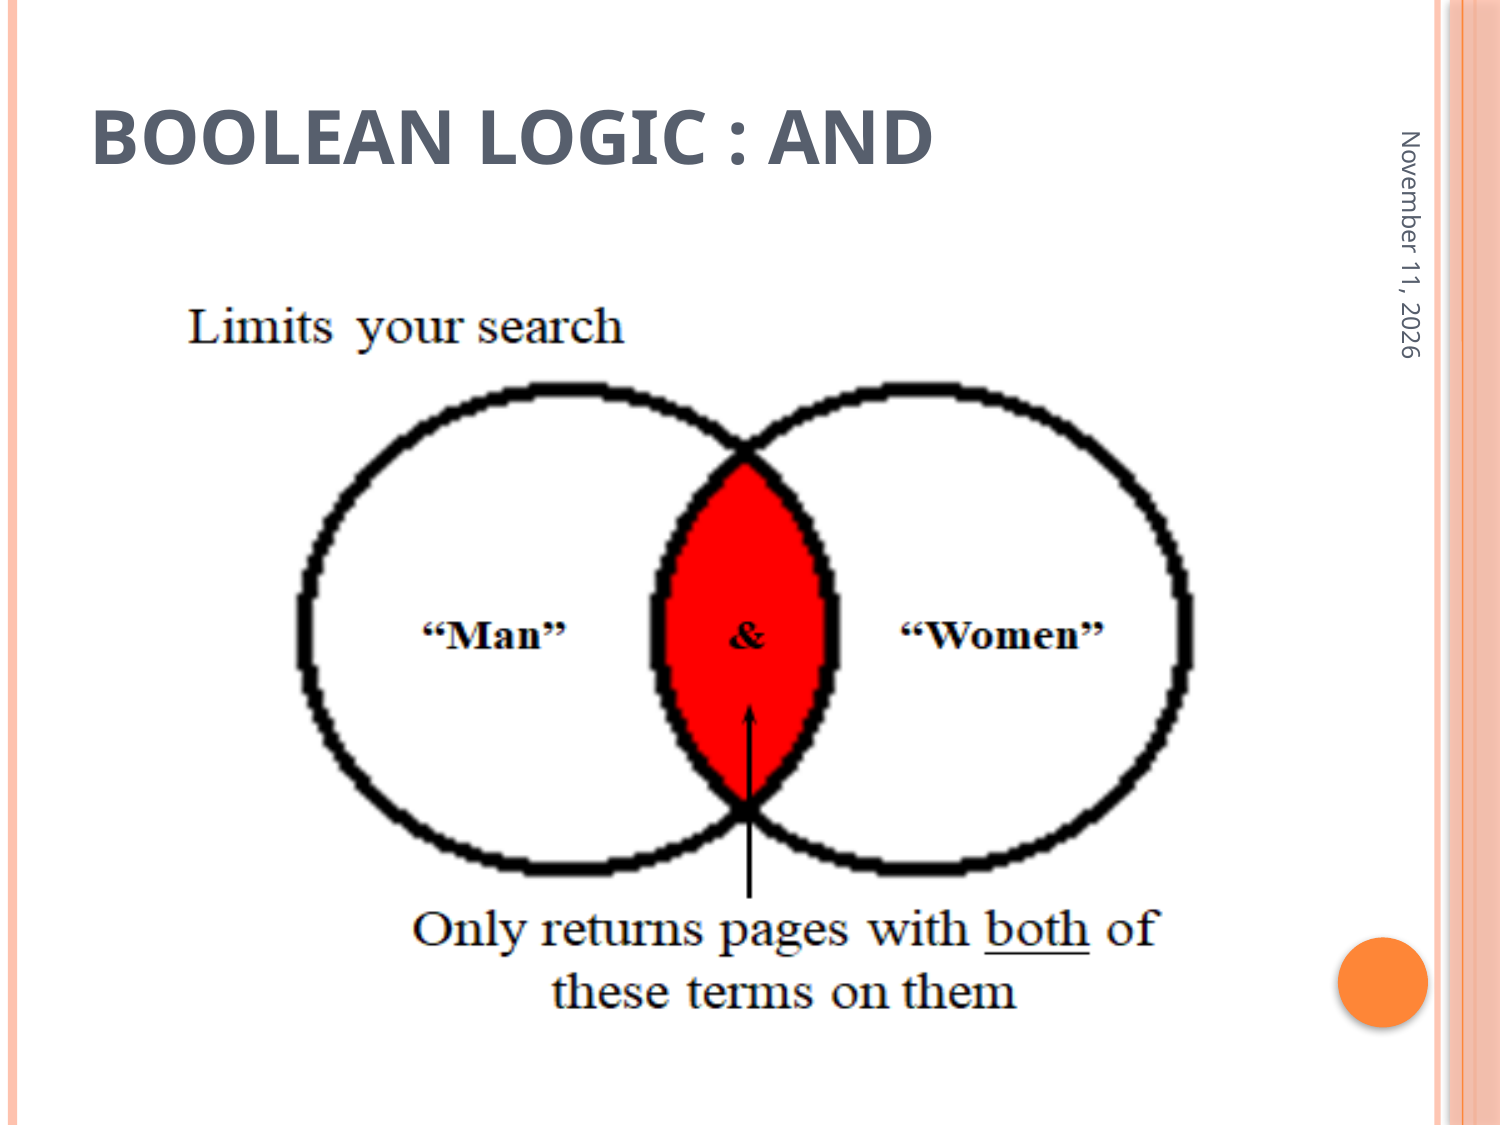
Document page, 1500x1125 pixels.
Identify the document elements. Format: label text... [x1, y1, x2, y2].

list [161, 274, 1238, 1063]
title Boolean Logic : AND [75, 45, 1300, 188]
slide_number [1378, 43, 1442, 374]
